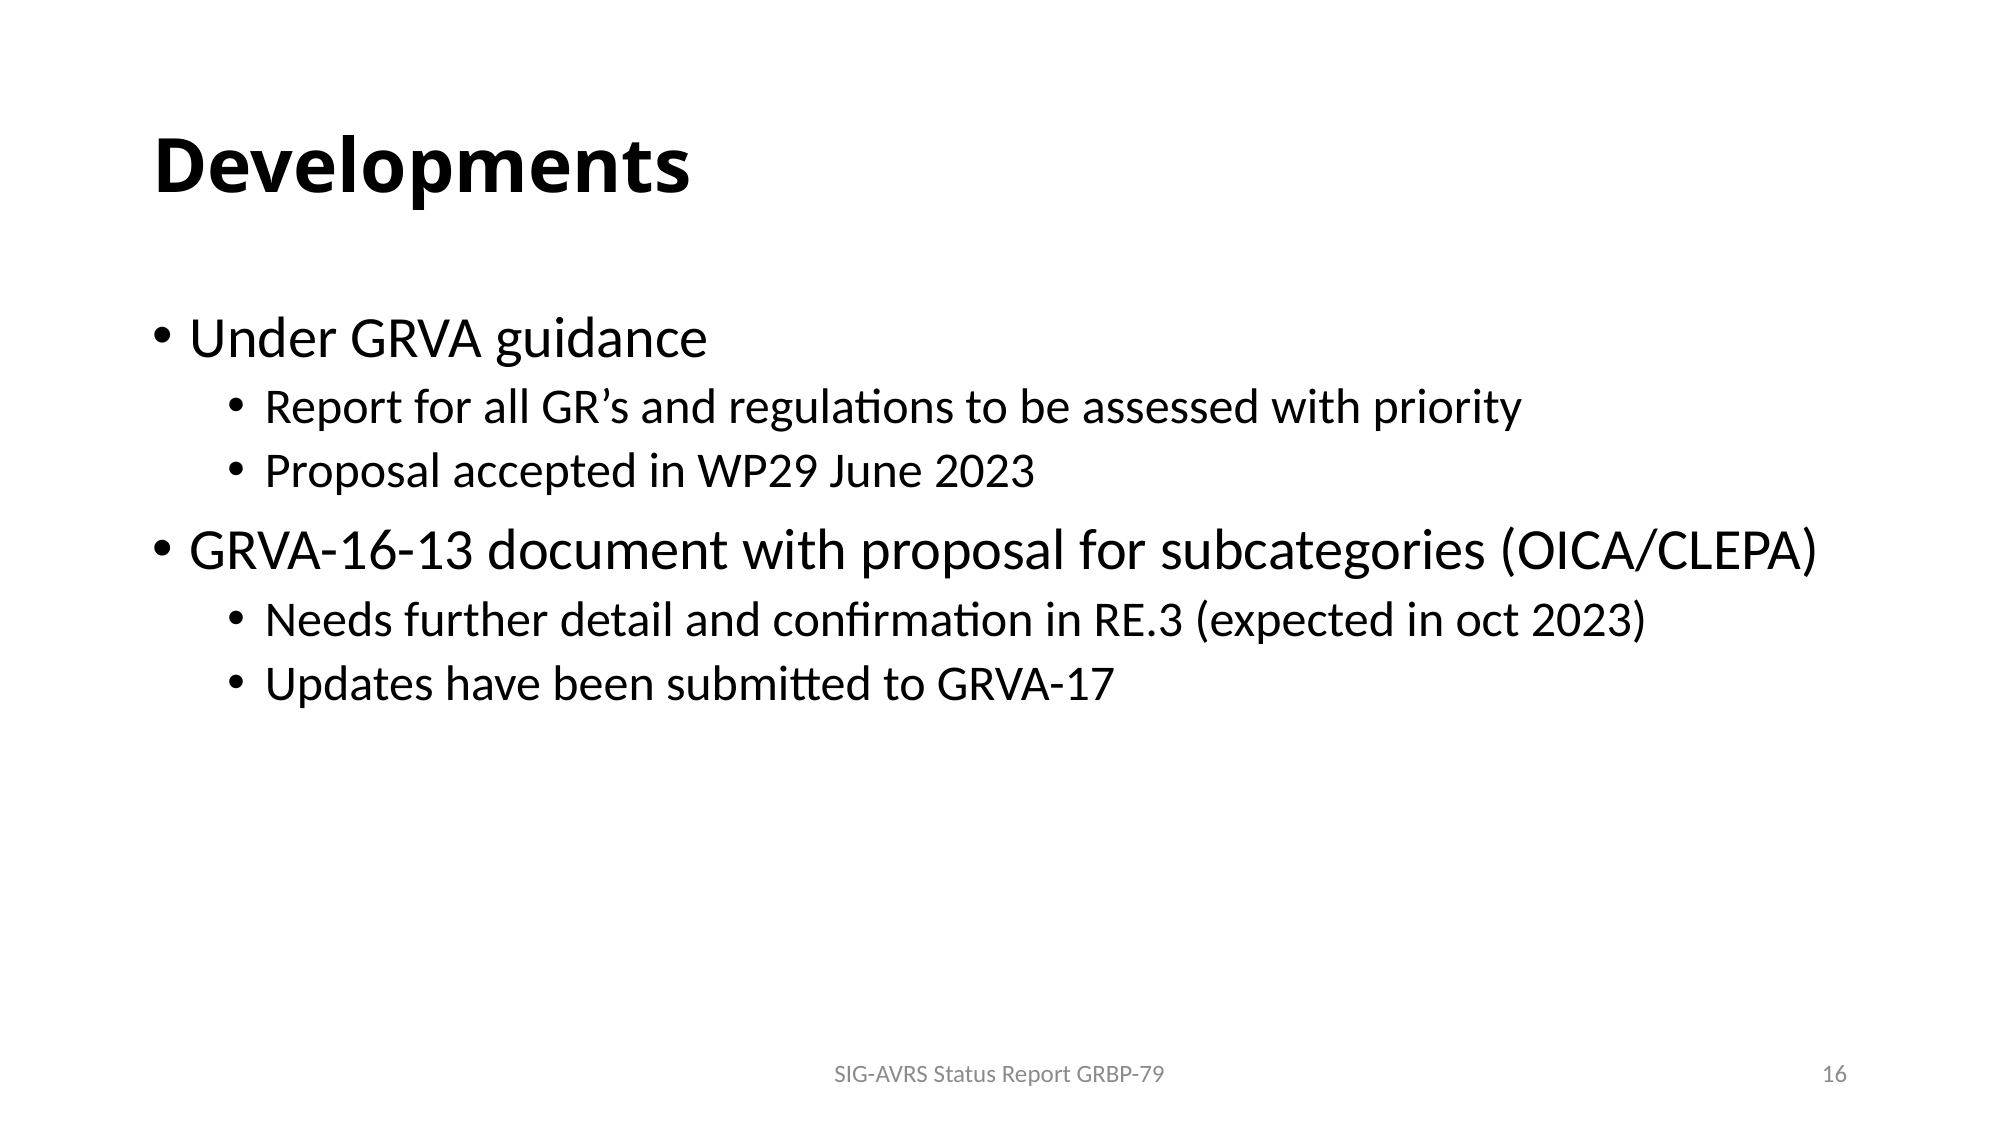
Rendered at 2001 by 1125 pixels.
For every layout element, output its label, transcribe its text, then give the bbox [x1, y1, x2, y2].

title Developments [137, 59, 1863, 278]
footer SIG-AVRS Status Report GRBP-79 [662, 1042, 1338, 1103]
slide_number 16 [1412, 1042, 1863, 1103]
list Under GRVA guidance Report for all GR’s and regulations to be assessed with priority Proposal accepted in WP29 June 2023 GRVA-16-13 document with proposal for subcategories (OICA/CLEPA) Needs further detail and confirmation in RE.3 (expected in oct 2023) Updates have been submitted to GRVA-17 [137, 299, 1863, 1014]
